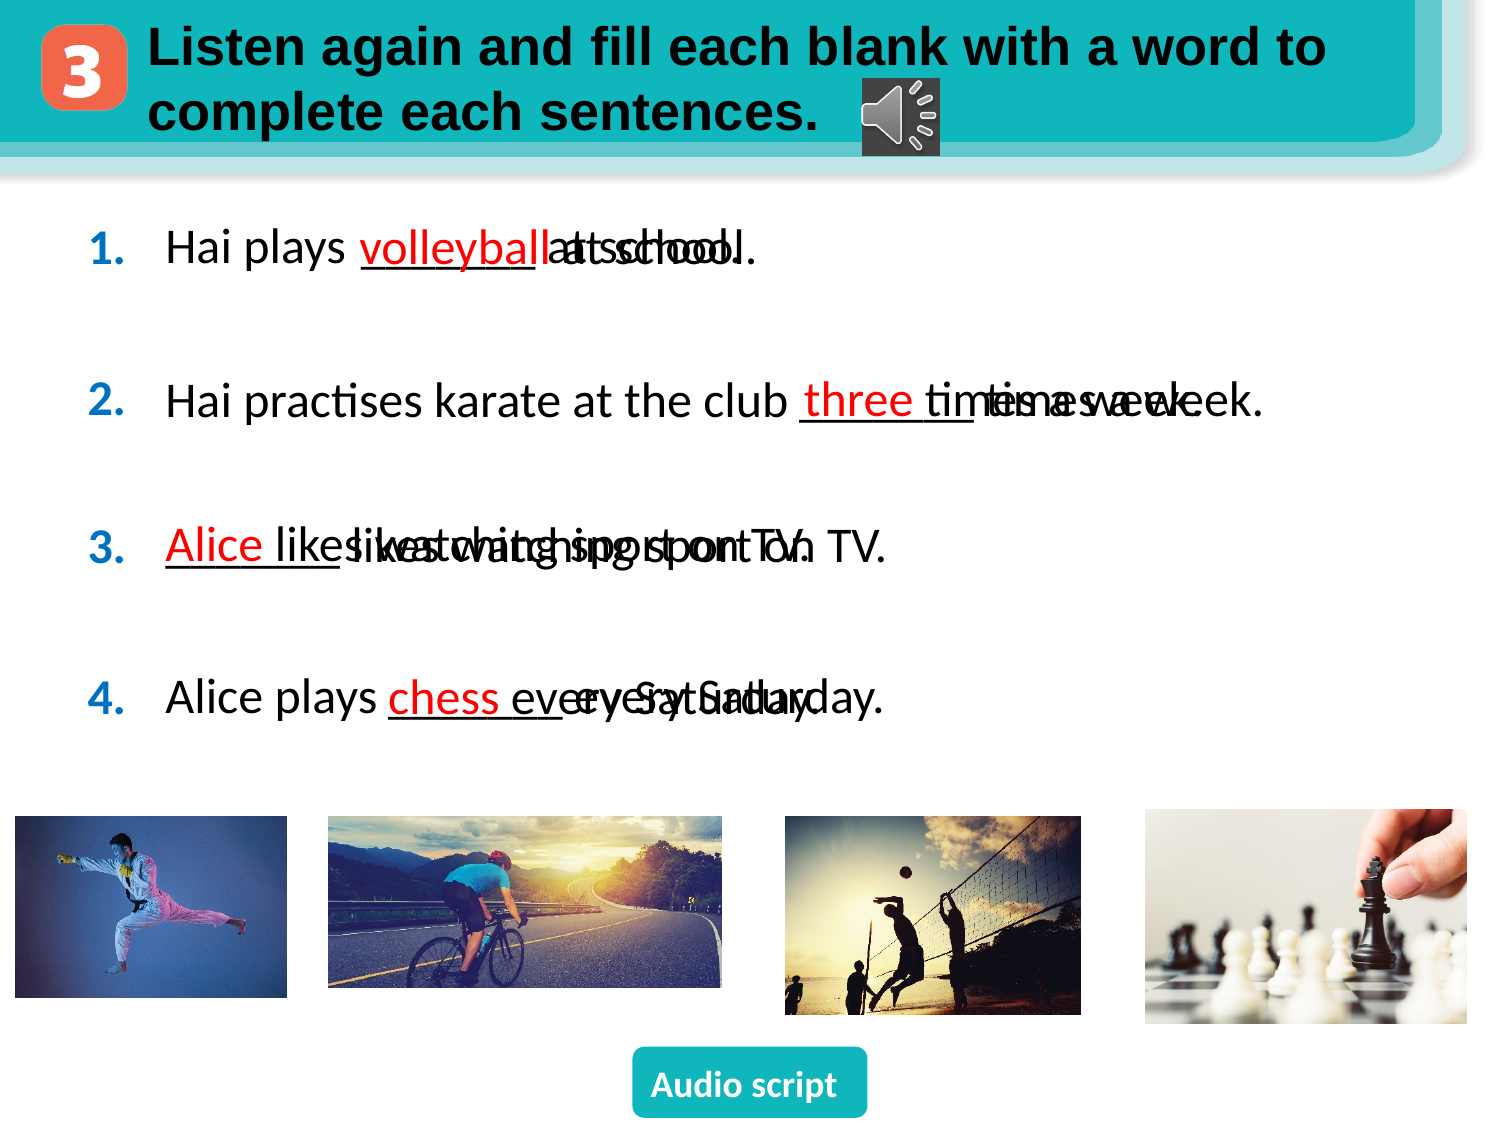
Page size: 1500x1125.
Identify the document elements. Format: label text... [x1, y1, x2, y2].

text_box Alice likes watching sport on TV. [150, 503, 993, 579]
text_box volleyball at school. [344, 206, 785, 282]
text_box 4. [72, 657, 151, 732]
text_box 3. [72, 506, 151, 582]
text_box chess every Saturday. [373, 657, 934, 732]
picture [785, 816, 1081, 1015]
text_box Alice plays [150, 655, 373, 731]
picture [1145, 809, 1467, 1024]
picture [15, 816, 287, 998]
picture [328, 816, 722, 988]
text_box Audio script [631, 1045, 869, 1119]
text_box 2. [72, 358, 151, 434]
text_box _______ times a week. [784, 358, 1303, 434]
text_box Hai practises karate at the club [150, 359, 789, 435]
text_box 1. [72, 207, 151, 283]
text_box three times a week. [789, 359, 1308, 435]
picture [0, 0, 1500, 194]
text_box Hai plays [150, 206, 344, 282]
